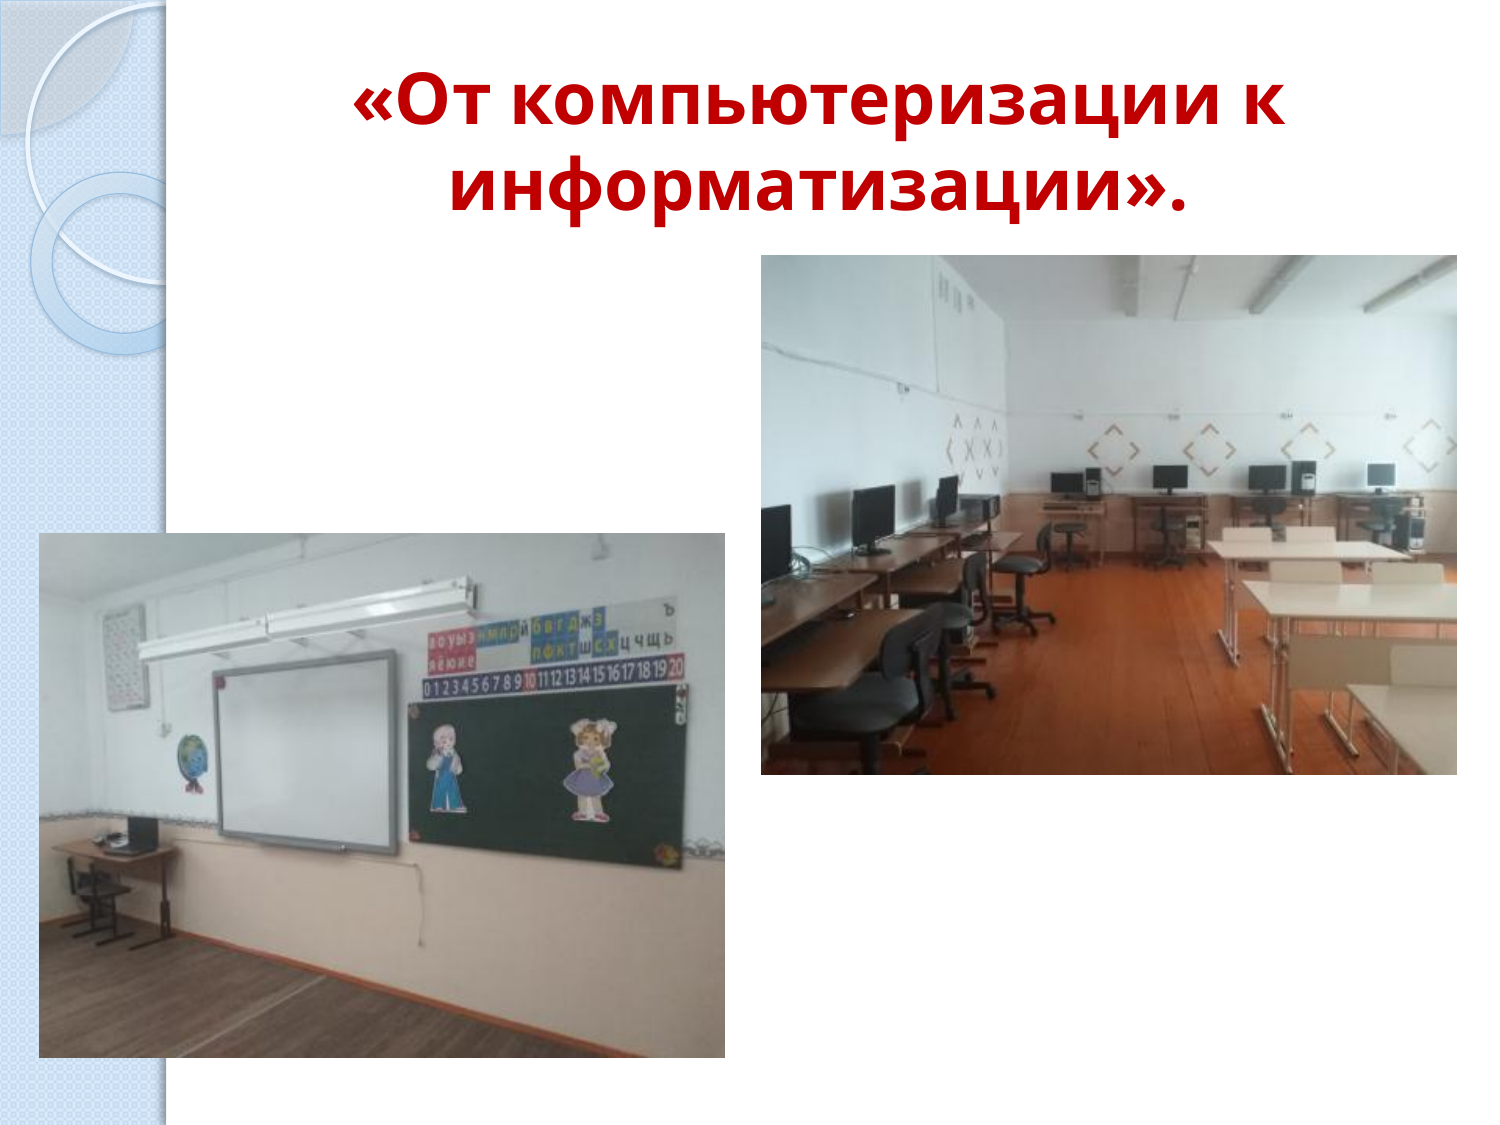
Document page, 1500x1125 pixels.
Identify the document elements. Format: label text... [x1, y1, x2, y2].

title «От компьютеризации к информатизации». [171, 45, 1466, 233]
picture [761, 255, 1457, 776]
picture [38, 533, 725, 1058]
